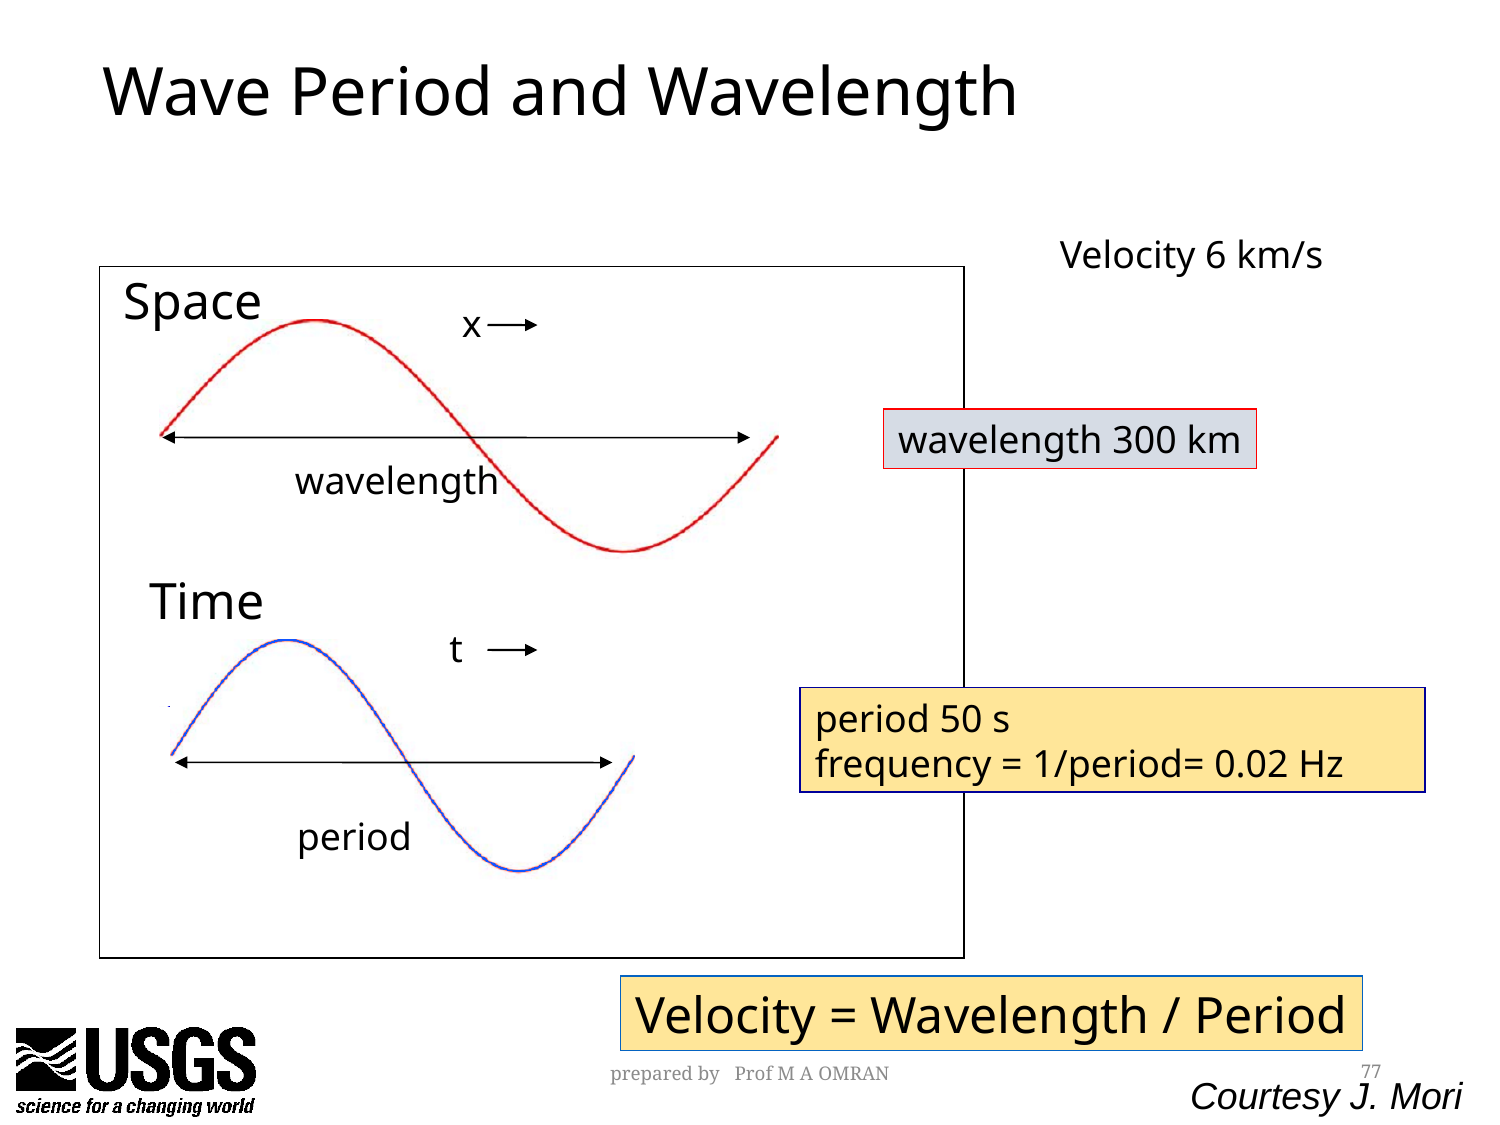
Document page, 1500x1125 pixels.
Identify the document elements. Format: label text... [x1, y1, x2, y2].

text_box Courtesy J. Mori [1175, 1064, 1478, 1125]
text_box Velocity = Wavelength / Period [620, 976, 1363, 1051]
picture [16, 1027, 256, 1117]
text_box Velocity 6 km/s [1044, 223, 1339, 284]
text_box wavelength 300 km [964, 408, 1257, 469]
slide_number 77 [1059, 1042, 1397, 1103]
picture [100, 267, 964, 958]
text_box Space [109, 262, 278, 267]
footer prepared by Prof M A OMRAN [496, 1042, 1004, 1103]
text_box period 50 s frequency = 1/period= 0.02 Hz [964, 687, 1425, 793]
title Wave Period and Wavelength [87, 0, 1363, 188]
